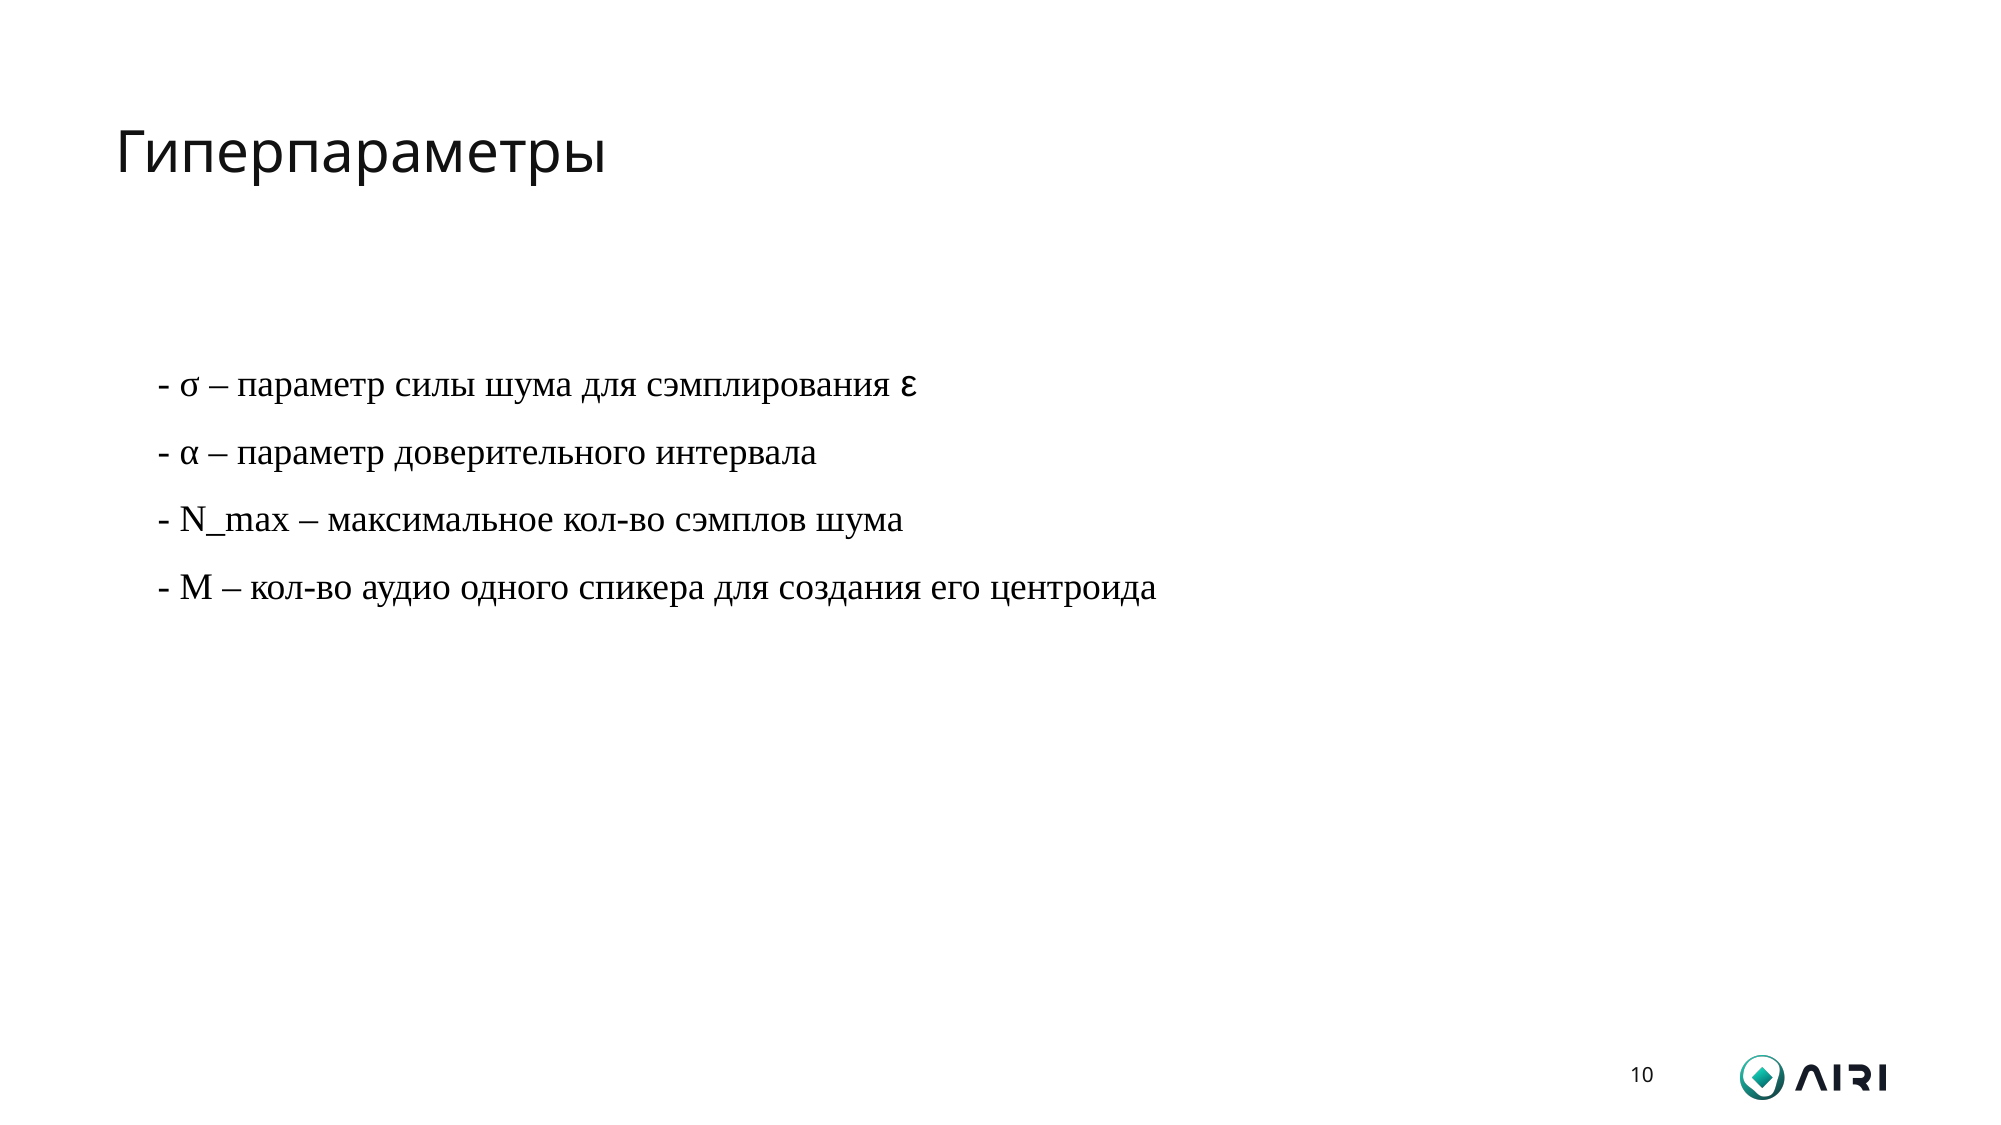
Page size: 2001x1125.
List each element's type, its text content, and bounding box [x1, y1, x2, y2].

text_box - σ – параметр силы шума для сэмплирования ε - α – параметр доверительного интервала - N_max – максимальное кол-во сэмплов шума - M – кол-во аудио одного спикера для создания его центроида [123, 321, 1633, 876]
picture [1740, 1055, 1886, 1100]
title Гиперпараметры [115, 121, 1886, 310]
